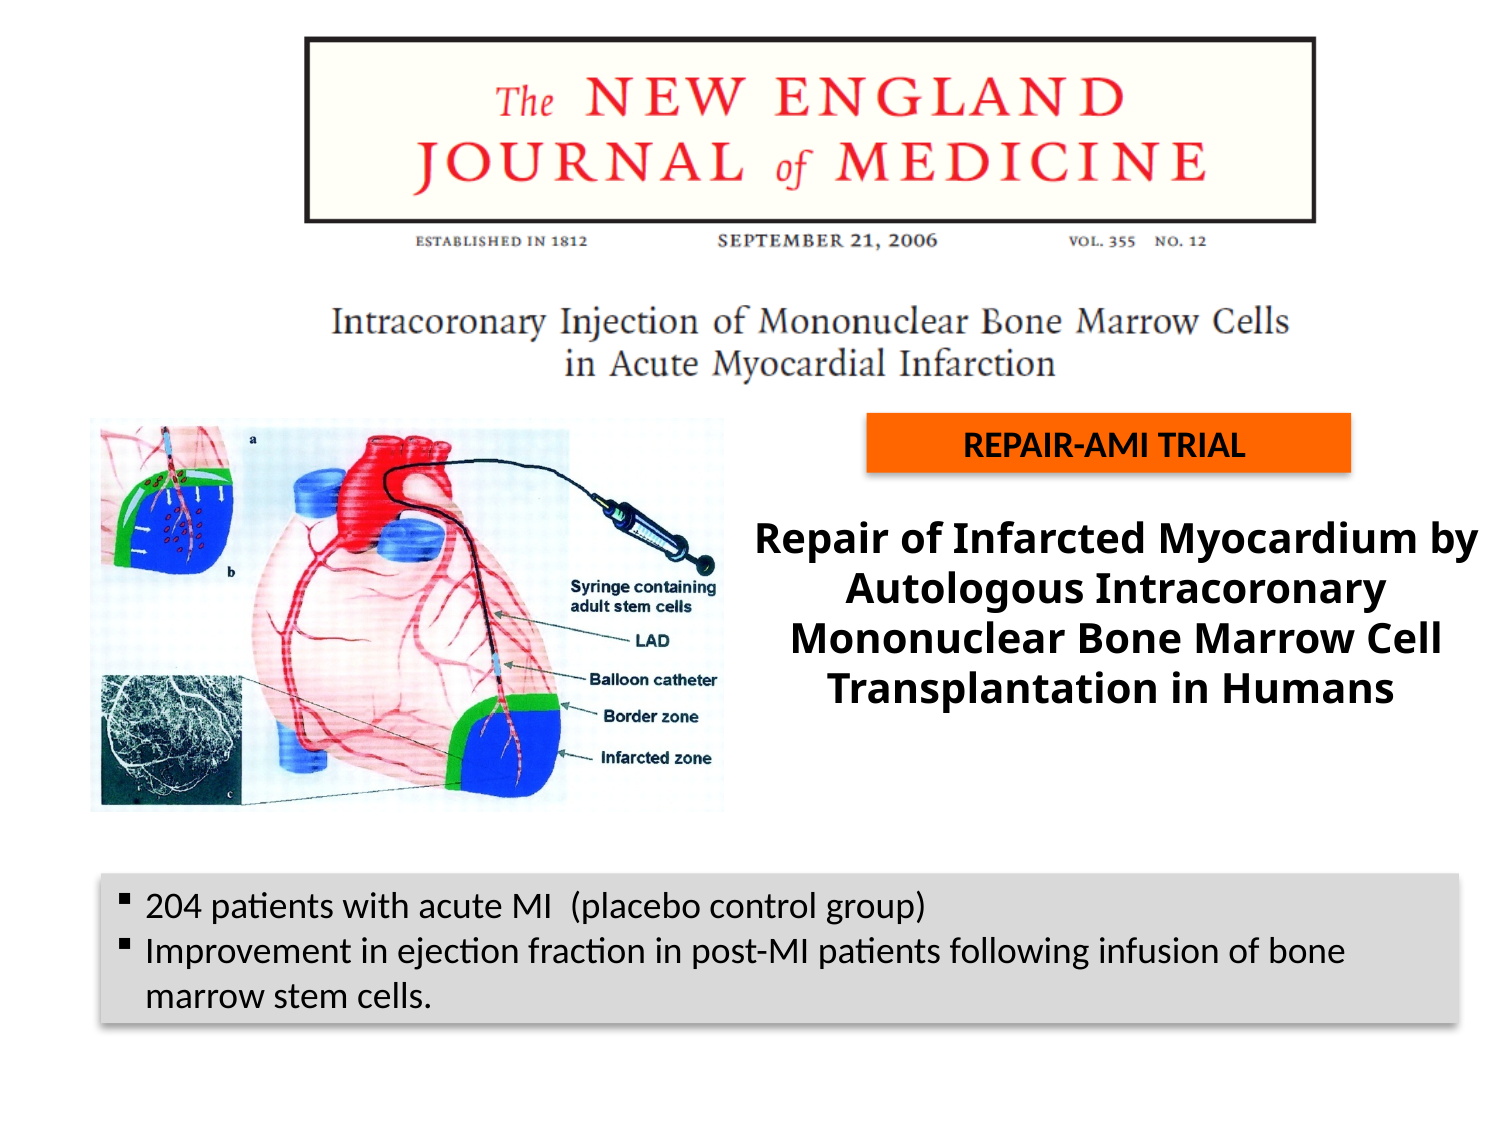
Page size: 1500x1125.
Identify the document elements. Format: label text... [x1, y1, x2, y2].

text_box Repair of Infarcted Myocardium by Autologous Intracoronary Mononuclear Bone Marrow Cell Transplantation in Humans [732, 504, 1500, 718]
text_box REPAIR-AMI TRIAL [866, 412, 1352, 473]
picture [90, 417, 725, 812]
text_box 204 patients with acute MI (placebo control group) Improvement in ejection fraction in post-MI patients following infusion of bone marrow stem cells. [101, 873, 1459, 1024]
picture [303, 34, 1318, 403]
